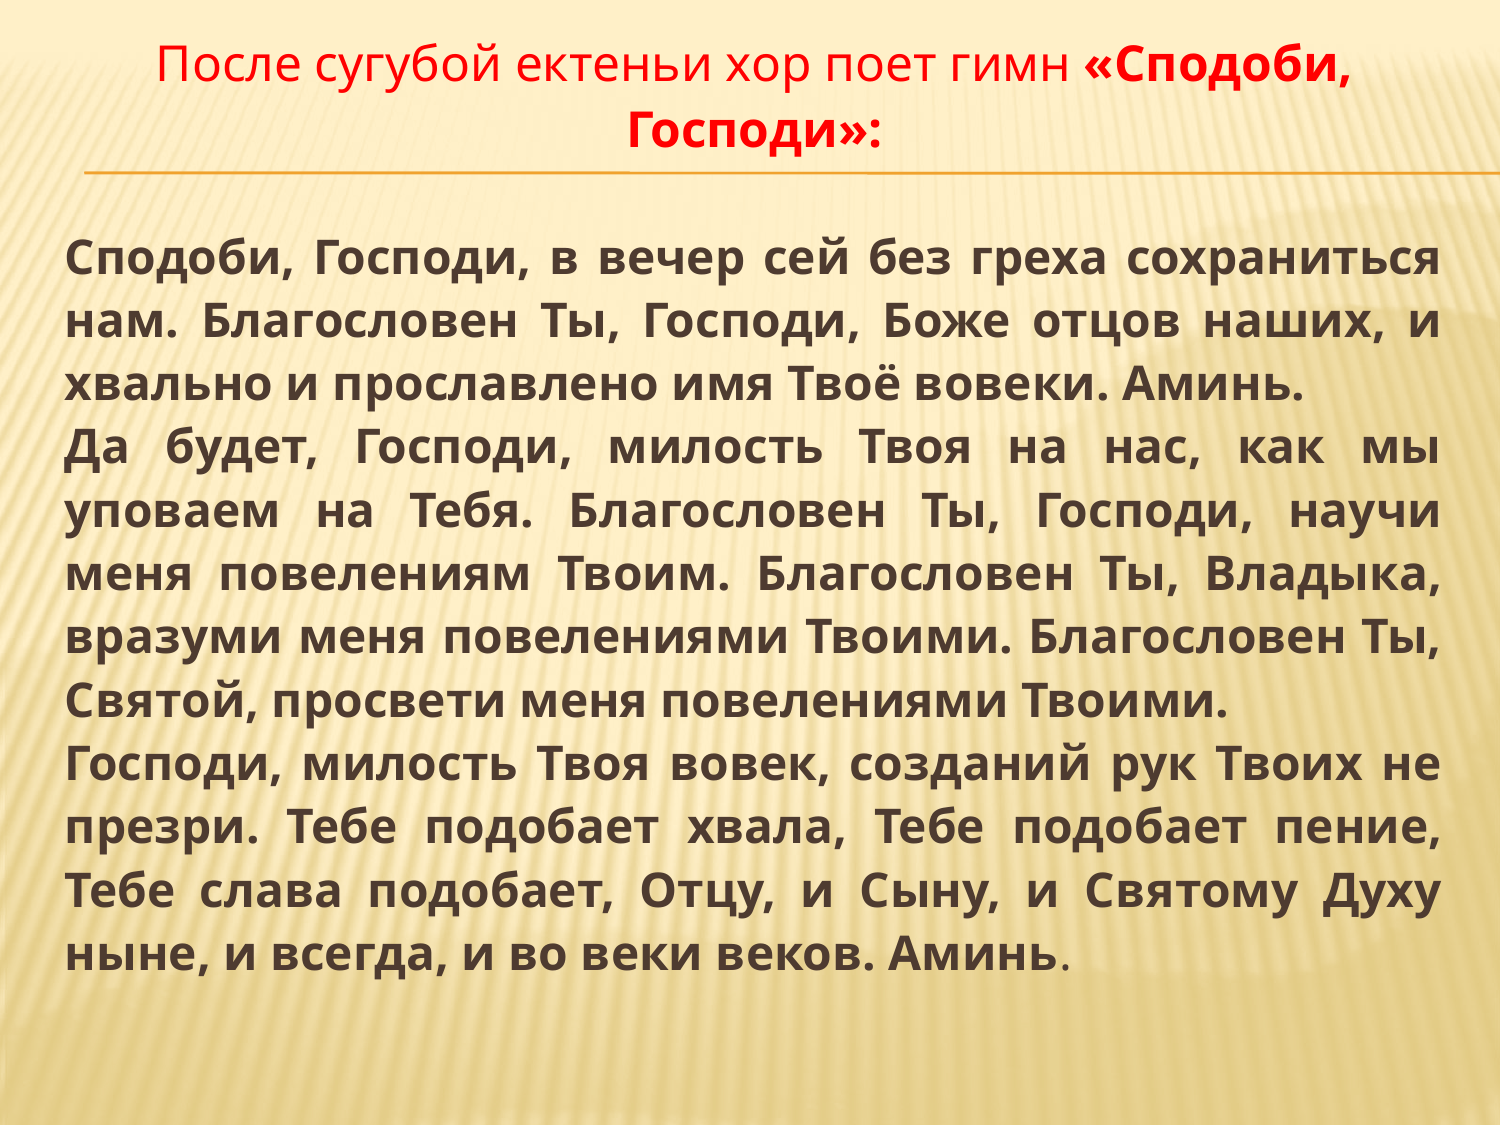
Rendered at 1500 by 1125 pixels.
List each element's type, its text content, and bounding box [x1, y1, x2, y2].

list После сугубой ектеньи хор поет гимн «Сподоби, Господи»: Сподоби, Господи, в вечер сей без греха сохраниться нам. Благословен Ты, Господи, Боже отцов наших, и хвально и прославлено имя Твоё вовеки. Аминь. Да будет, Господи, милость Твоя на нас, как мы уповаем на Тебя. Благословен Ты, Господи, научи меня повелениям Твоим. Благословен Ты, Владыка, вразуми меня повелениями Твоими. Благословен Ты, Святой, просвети меня повелениями Твоими. Господи, милость Твоя вовек, созданий рук Твоих не презри. Тебе подобает хвала, Тебе подобает пение, Тебе слава подобает, Отцу, и Сыну, и Святому Духу ныне, и всегда, и во веки веков. Аминь. [50, 19, 1459, 1094]
